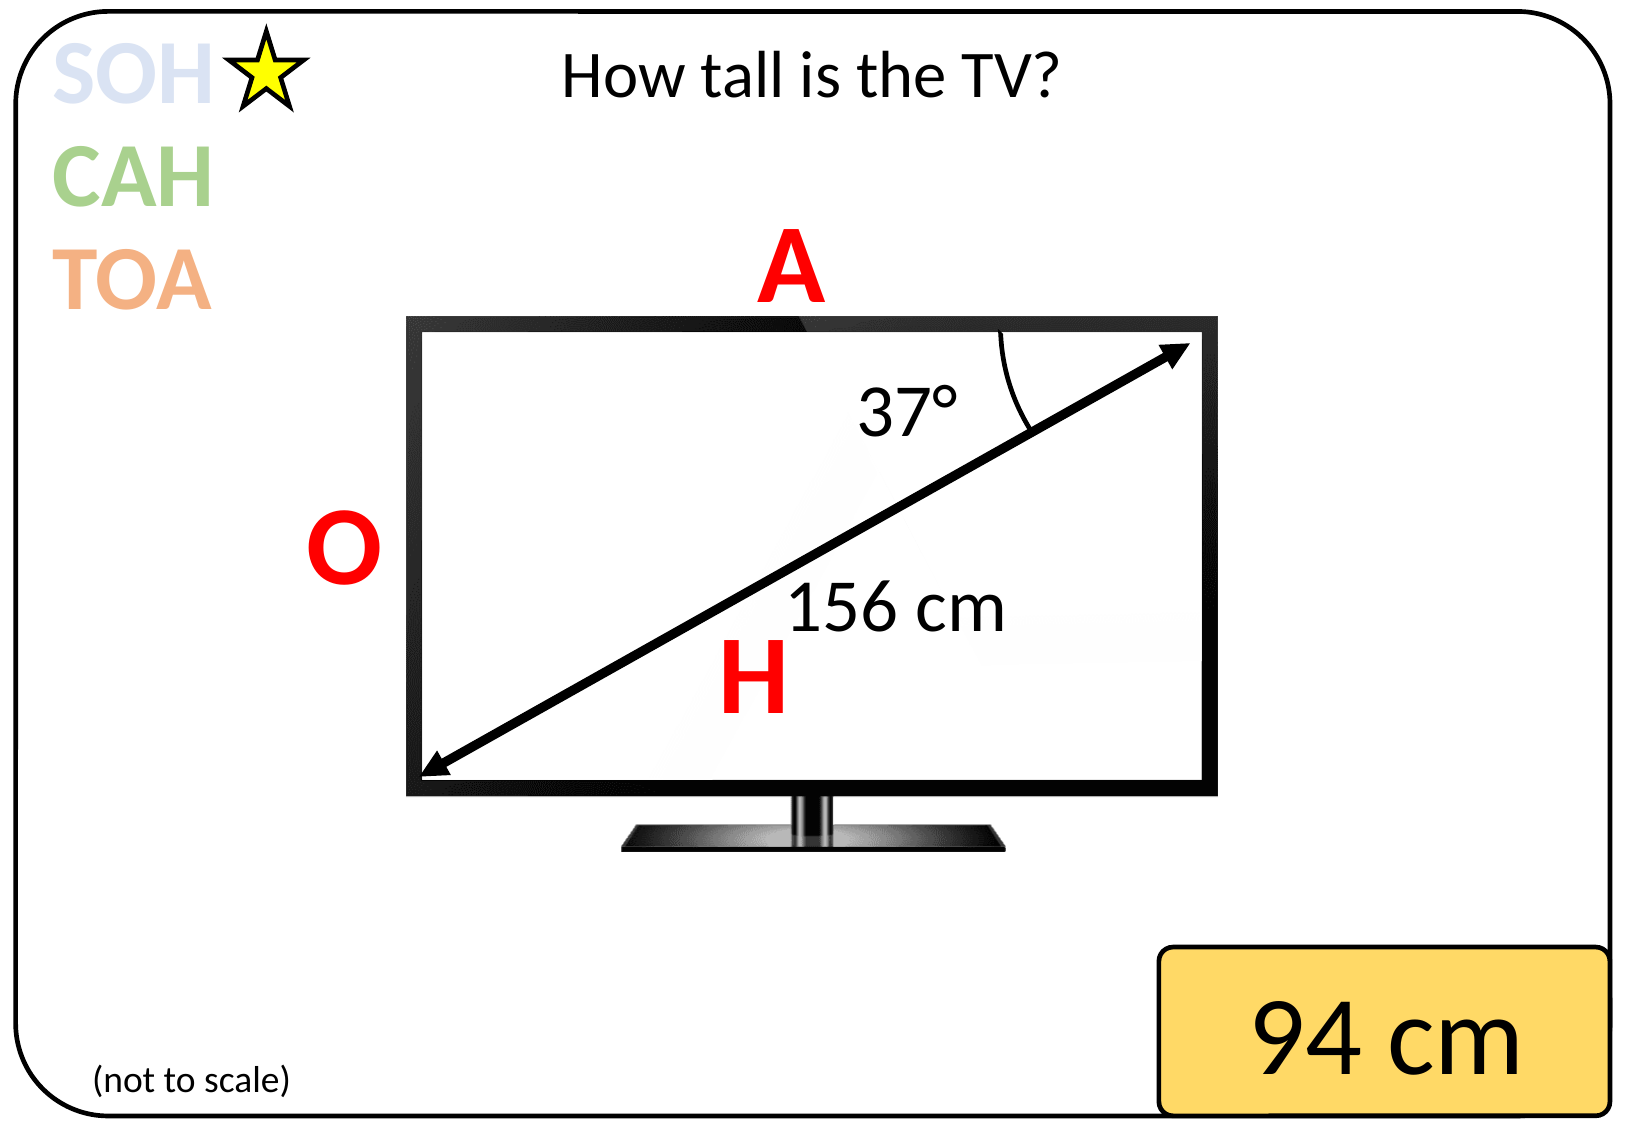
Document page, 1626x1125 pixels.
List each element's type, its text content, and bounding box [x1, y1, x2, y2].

text_box (not to scale) [77, 1047, 306, 1107]
picture [406, 316, 1218, 852]
text_box [14, 10, 1612, 1117]
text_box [419, 343, 1190, 777]
text_box 94 cm [1233, 954, 1540, 1104]
text_box [1157, 946, 1611, 1117]
text_box A [742, 182, 841, 316]
text_box O [290, 464, 398, 615]
text_box How tall is the TV? [546, 23, 1078, 119]
text_box [232, 27, 307, 110]
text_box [36, 4, 232, 337]
